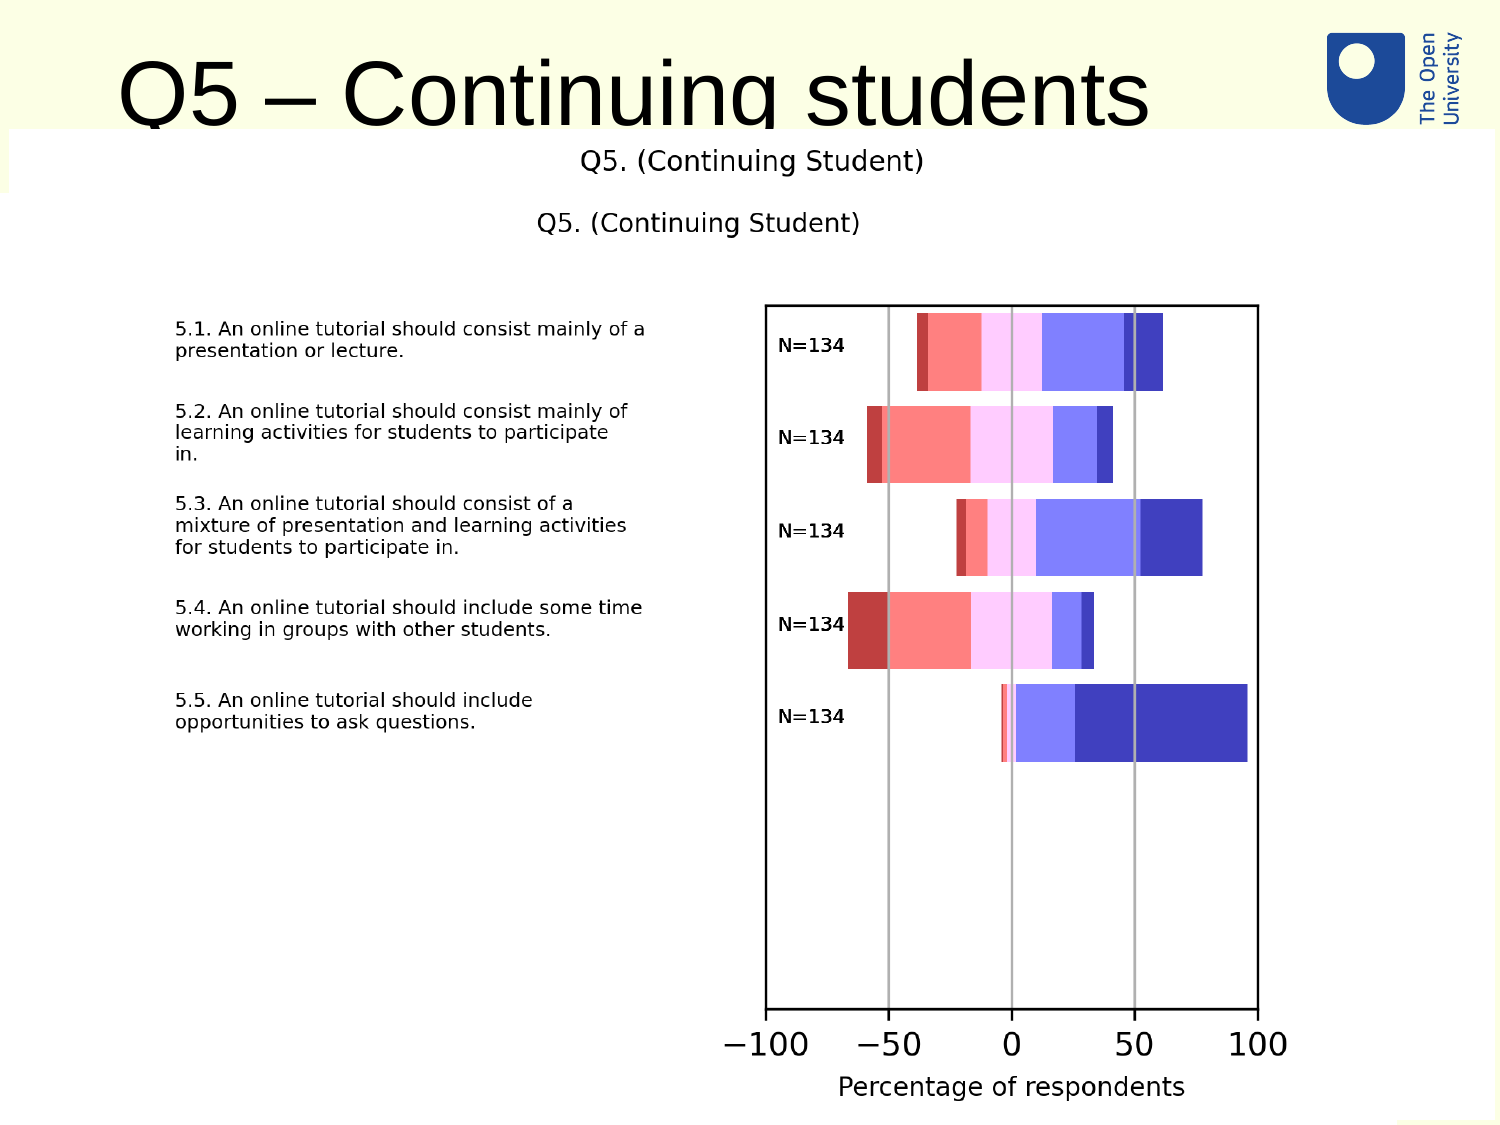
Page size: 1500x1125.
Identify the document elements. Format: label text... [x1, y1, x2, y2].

title Q5 – Continuing students [103, 39, 1397, 129]
picture [0, 193, 1397, 1125]
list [9, 129, 1495, 1120]
picture [1327, 32, 1462, 125]
